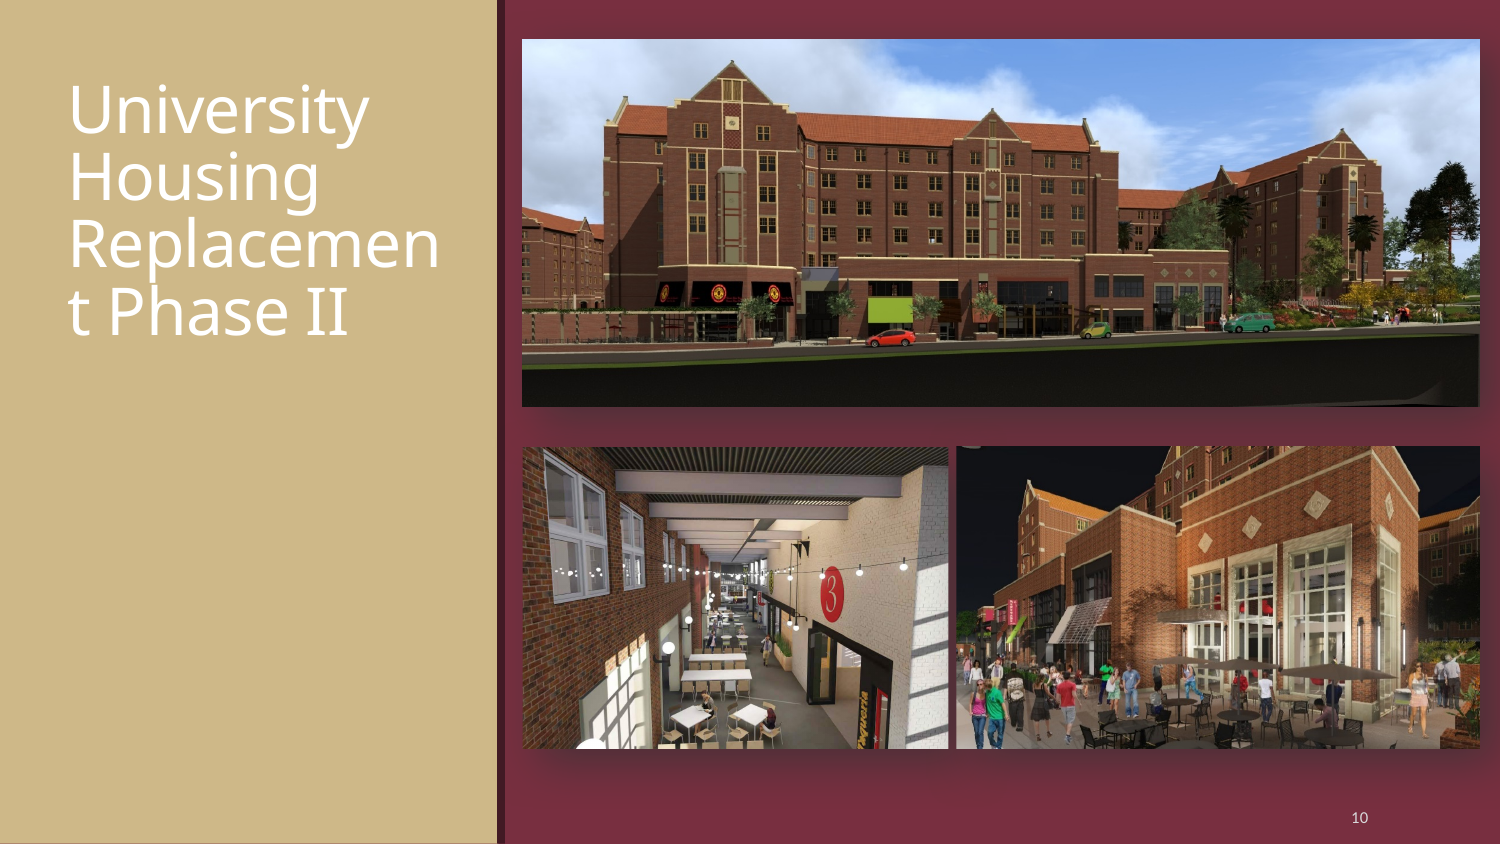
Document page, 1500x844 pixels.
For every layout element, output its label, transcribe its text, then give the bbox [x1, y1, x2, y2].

picture [521, 38, 1481, 408]
picture [521, 446, 949, 750]
title University Housing Replacement Phase II [56, 73, 468, 355]
picture [955, 445, 1481, 750]
slide_number 10 [1218, 797, 1380, 840]
